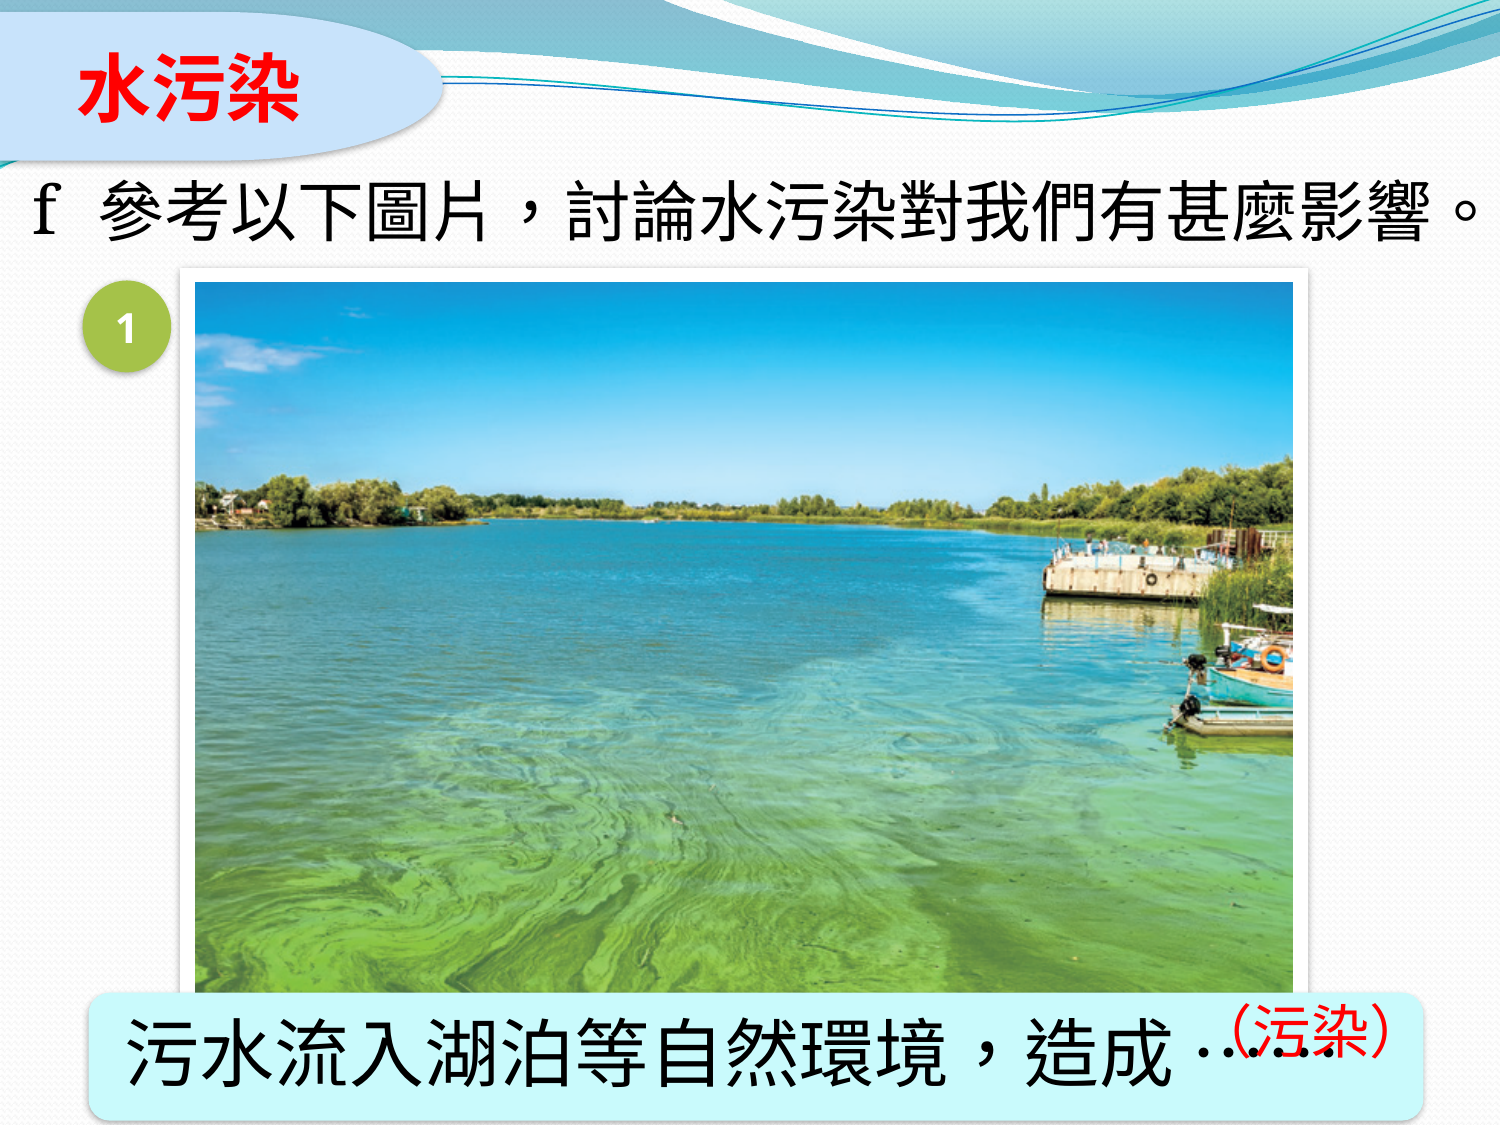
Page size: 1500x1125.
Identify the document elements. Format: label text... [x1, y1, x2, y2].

picture [348, 313, 370, 318]
text_box 參考以下圖片，討論水污染對我們有甚麼影響。 [82, 162, 1500, 257]
picture [194, 281, 1294, 312]
picture [194, 333, 1294, 1084]
text_box 污水流入湖泊等自然環境，造成 …… [88, 992, 1424, 1121]
text_box （污染） [1300, 987, 1451, 1073]
text_box f [17, 169, 89, 256]
text_box 水污染 [0, 11, 443, 161]
text_box 1 [82, 280, 172, 373]
list 水體的酸鹼度，是水質的一個重要指標，其數值介於0-14之間 pH<7時，溶液呈酸性 pH>7時，溶液呈鹼性 pH=7時，溶液呈中性 [187, 992, 1300, 1095]
